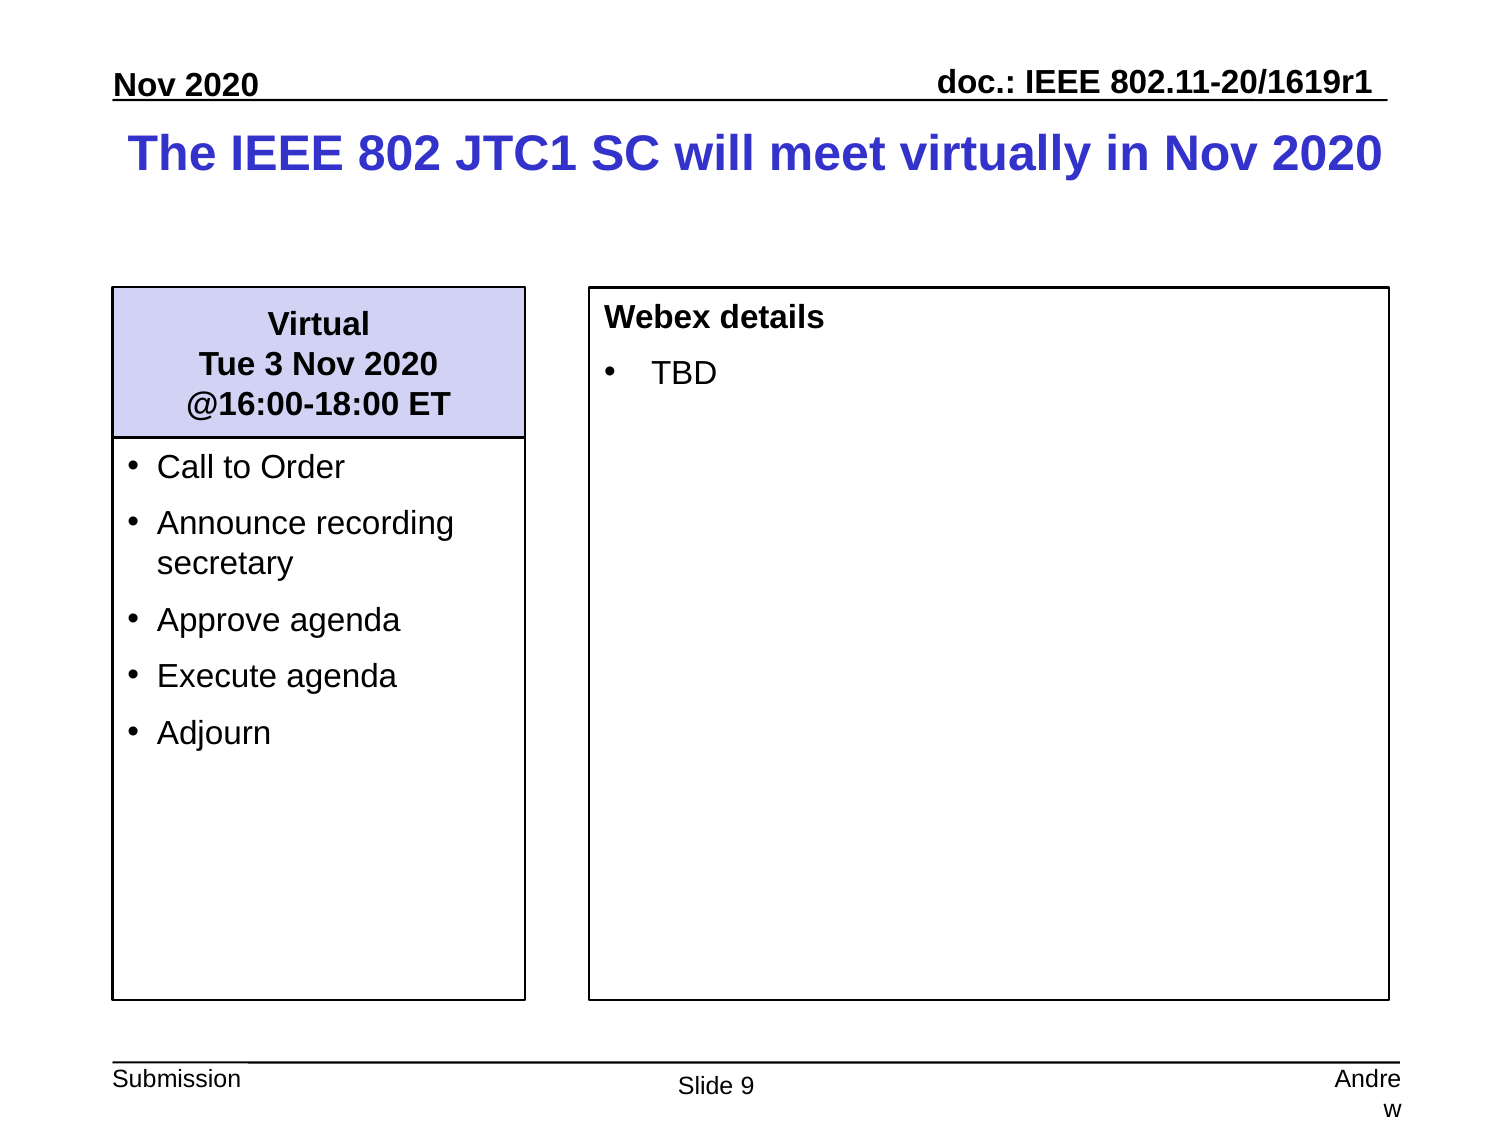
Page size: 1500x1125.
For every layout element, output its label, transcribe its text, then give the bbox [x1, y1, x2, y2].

text_box Webex details TBD [589, 287, 1390, 1000]
footer Andrew Myles, Cisco [1320, 1061, 1402, 1093]
text_box Slide 9 [663, 1062, 870, 1108]
text_box Virtual Tue 3 Nov 2020 @16:00-18:00 ET [112, 287, 525, 438]
text_box Call to Order Announce recording secretary Approve agenda Execute agenda Adjourn [112, 438, 525, 1000]
title The IEEE 802 JTC1 SC will meet virtually in Nov 2020 [112, 112, 1438, 288]
